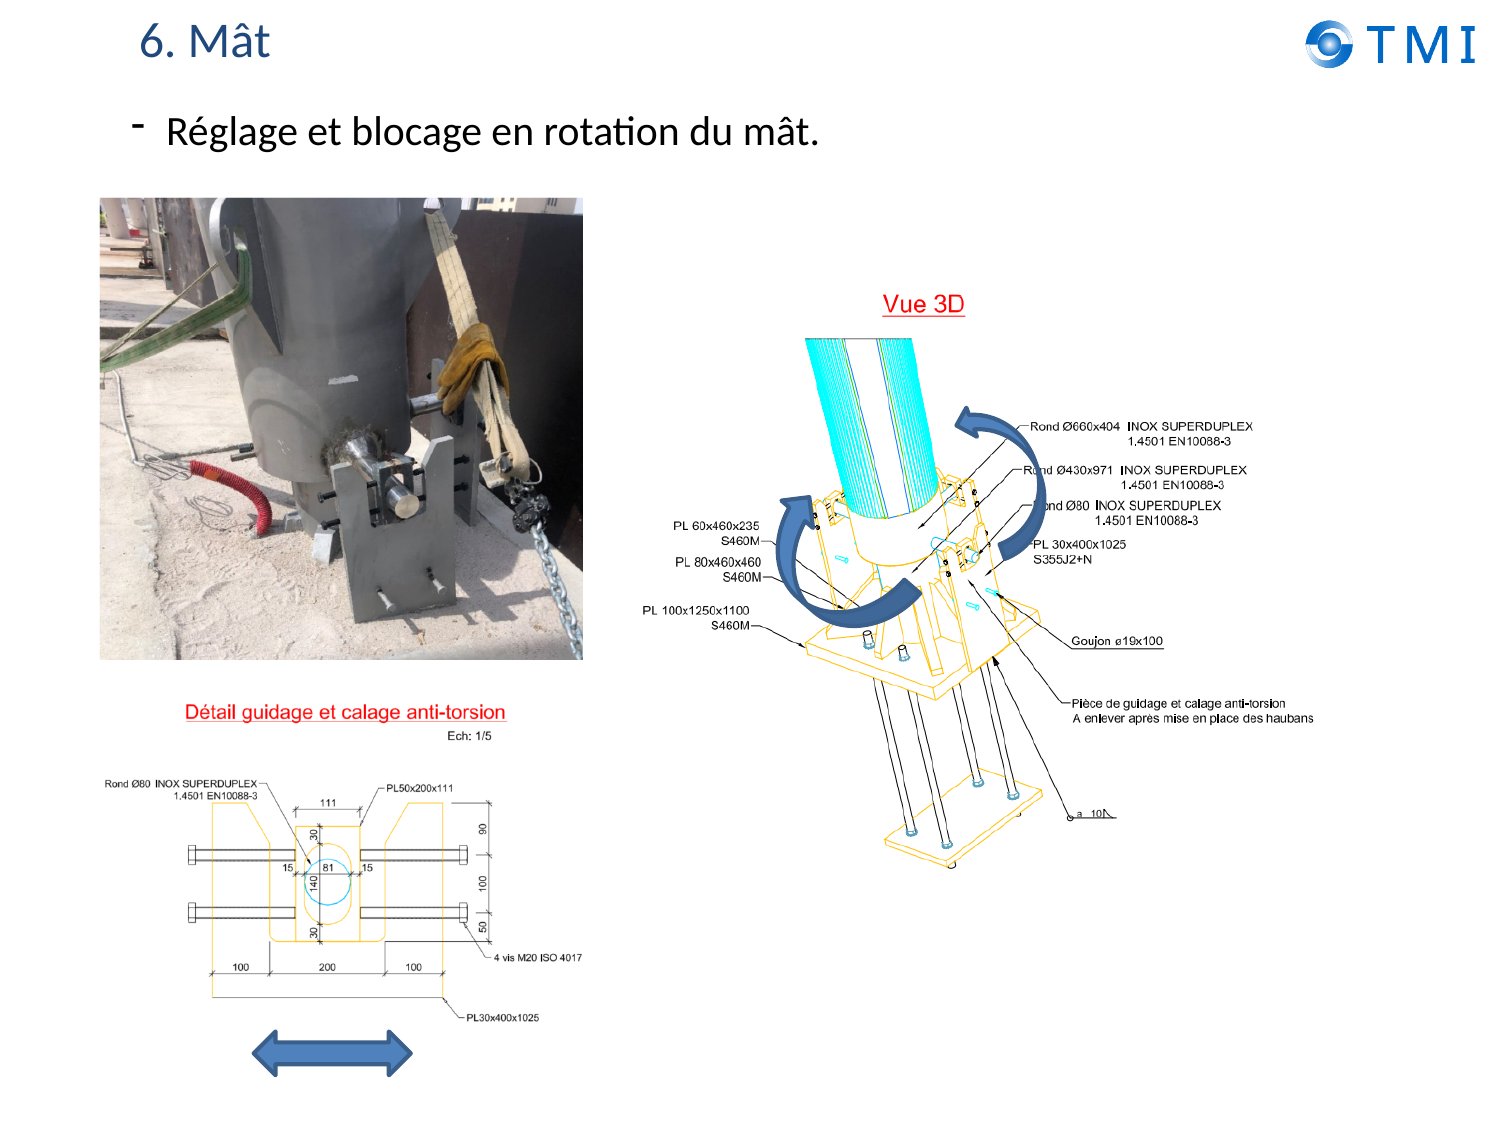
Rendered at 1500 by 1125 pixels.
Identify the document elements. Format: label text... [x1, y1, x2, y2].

text_box [251, 1040, 413, 1078]
picture [18, 198, 1324, 1032]
text_box Réglage et blocage en rotation du mât. [41, 96, 1043, 162]
text_box 6. Mât [123, 0, 303, 95]
picture [1305, 18, 1476, 69]
